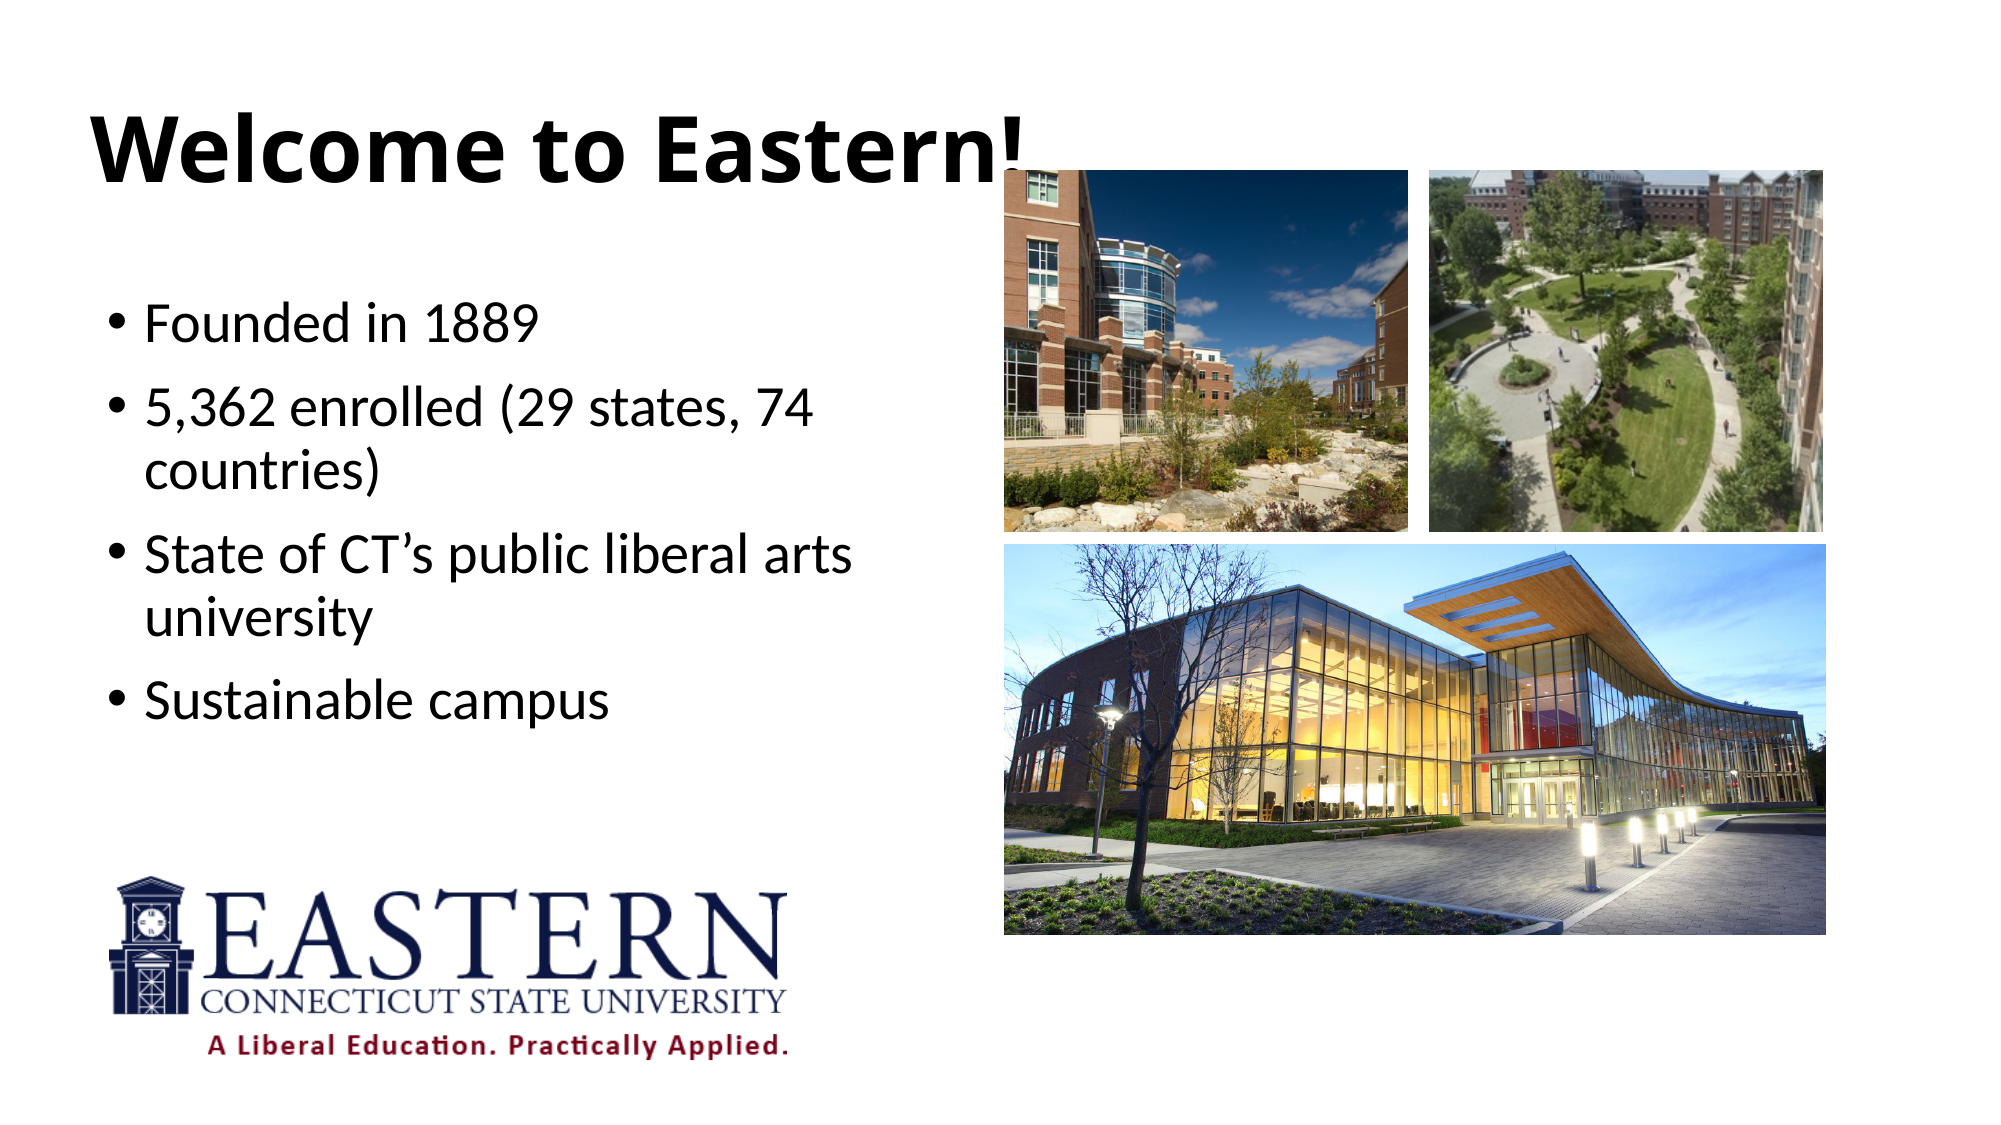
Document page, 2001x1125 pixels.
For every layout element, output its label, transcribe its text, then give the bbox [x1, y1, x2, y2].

picture [108, 872, 787, 1077]
picture [1004, 170, 1408, 532]
list Founded in 1889 5,362 enrolled (29 states, 74 countries) State of CT’s public liberal arts university Sustainable campus [91, 284, 942, 999]
title Welcome to Eastern! [75, 44, 1801, 262]
picture [1004, 543, 1826, 935]
picture [1428, 170, 1823, 532]
